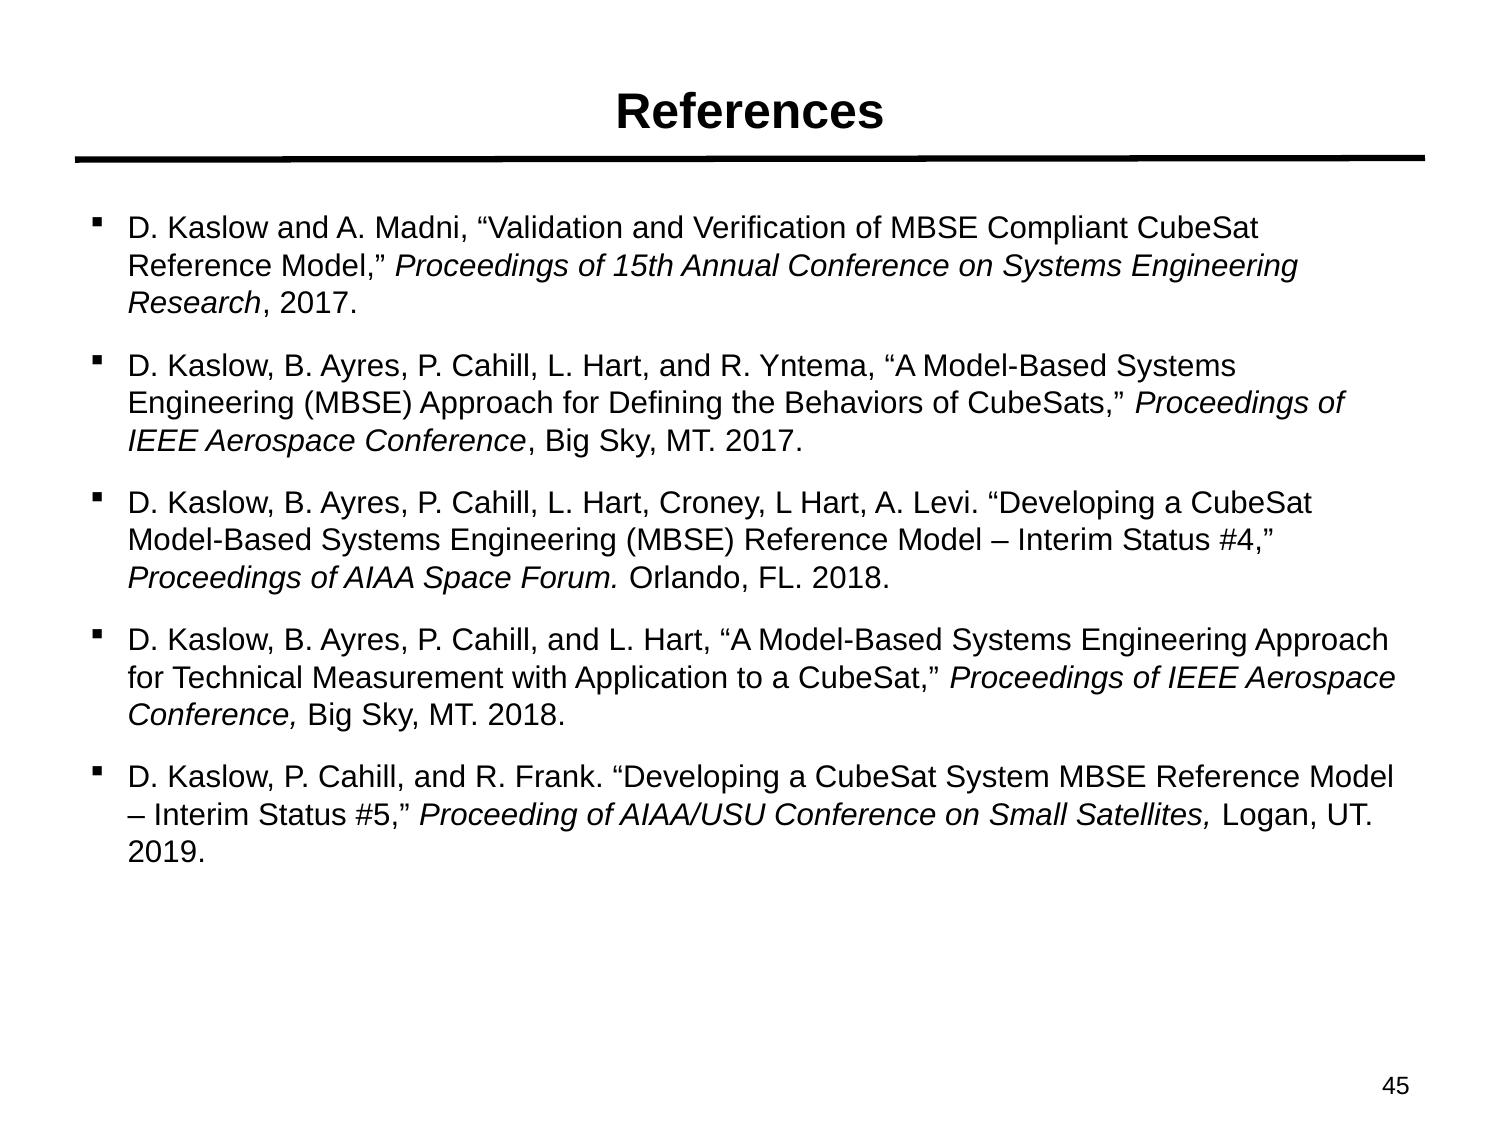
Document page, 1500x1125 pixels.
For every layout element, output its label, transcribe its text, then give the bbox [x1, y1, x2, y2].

title References [75, 12, 1425, 146]
list D. Kaslow and A. Madni, “Validation and Verification of MBSE Compliant CubeSat Reference Model,” Proceedings of 15th Annual Conference on Systems Engineering Research, 2017. D. Kaslow, B. Ayres, P. Cahill, L. Hart, and R. Yntema, “A Model-Based Systems Engineering (MBSE) Approach for Defining the Behaviors of CubeSats,” Proceedings of IEEE Aerospace Conference, Big Sky, MT. 2017. D. Kaslow, B. Ayres, P. Cahill, L. Hart, Croney, L Hart, A. Levi. “Developing a CubeSat Model-Based Systems Engineering (MBSE) Reference Model – Interim Status #4,” Proceedings of AIAA Space Forum. Orlando, FL. 2018. D. Kaslow, B. Ayres, P. Cahill, and L. Hart, “A Model-Based Systems Engineering Approach for Technical Measurement with Application to a CubeSat,” Proceedings of IEEE Aerospace Conference, Big Sky, MT. 2018. D. Kaslow, P. Cahill, and R. Frank. “Developing a CubeSat System MBSE Reference Model – Interim Status #5,” Proceeding of AIAA/USU Conference on Small Satellites, Logan, UT. 2019. [75, 200, 1425, 1025]
slide_number 45 [1312, 1062, 1425, 1107]
